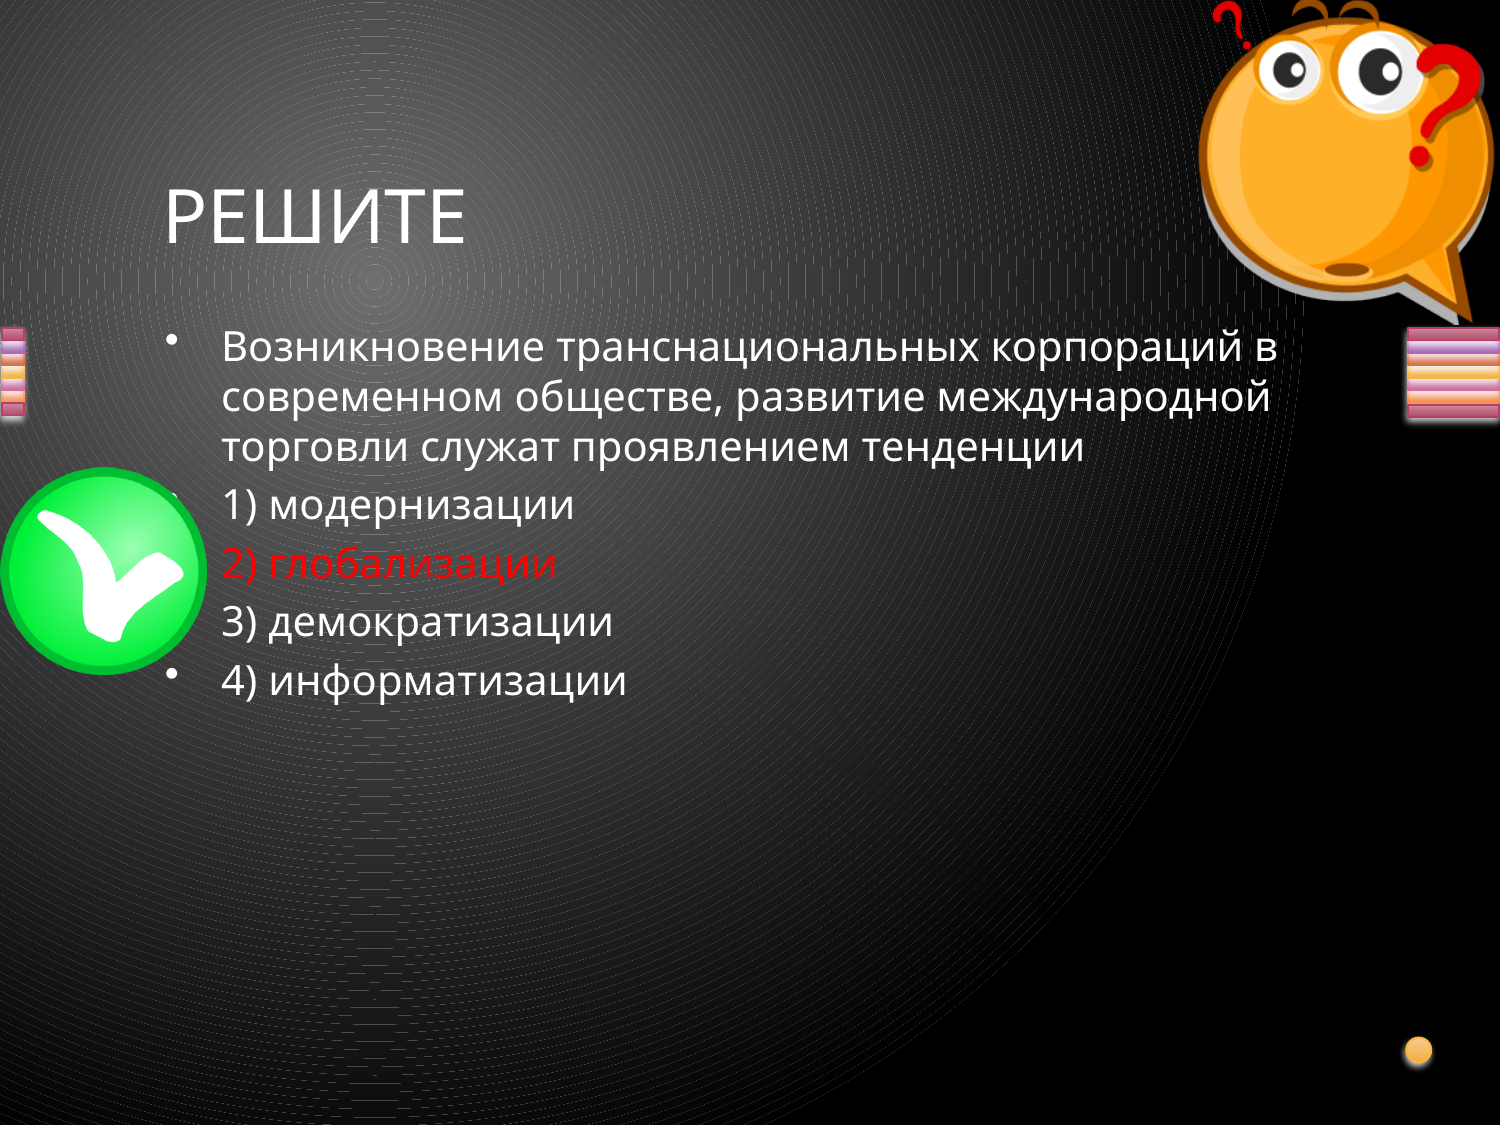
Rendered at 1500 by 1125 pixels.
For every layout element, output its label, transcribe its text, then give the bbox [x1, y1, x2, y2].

picture [1174, 0, 1500, 325]
text_box РЕШИТЕ [147, 78, 1168, 266]
list Возникновение транснациональных корпораций в современном обществе, развитие международной торговли служат проявлением тенденции 1) модернизации 2) глобализации 3) демократизации 4) информатизации [150, 312, 1375, 1005]
picture [0, 467, 208, 676]
